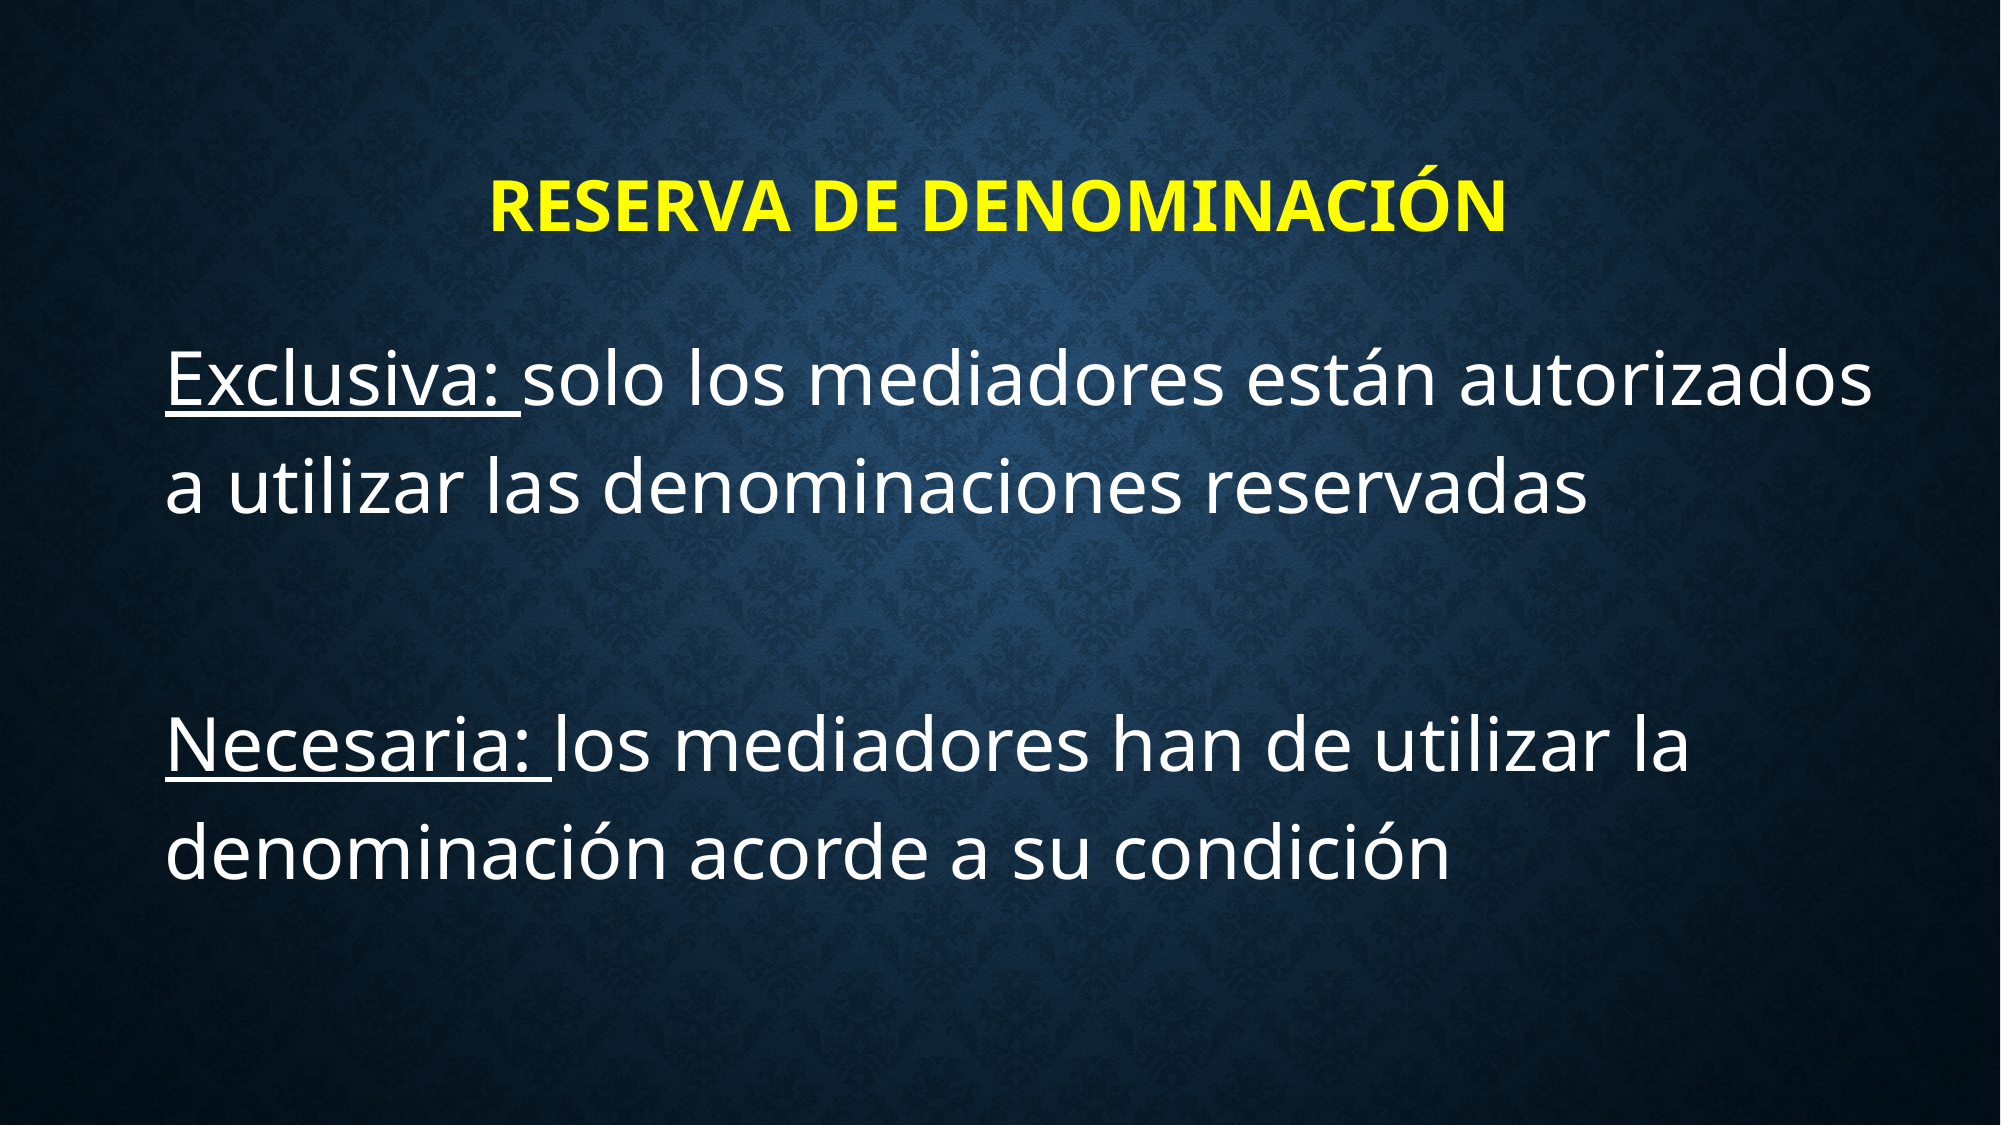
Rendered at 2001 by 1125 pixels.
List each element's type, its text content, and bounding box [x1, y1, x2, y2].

list Exclusiva: solo los mediadores están autorizados a utilizar las denominaciones reservadas Necesaria: los mediadores han de utilizar la denominación acorde a su condición [149, 305, 1916, 1094]
title Reserva de DENOMINACIÓN [149, 99, 1849, 305]
